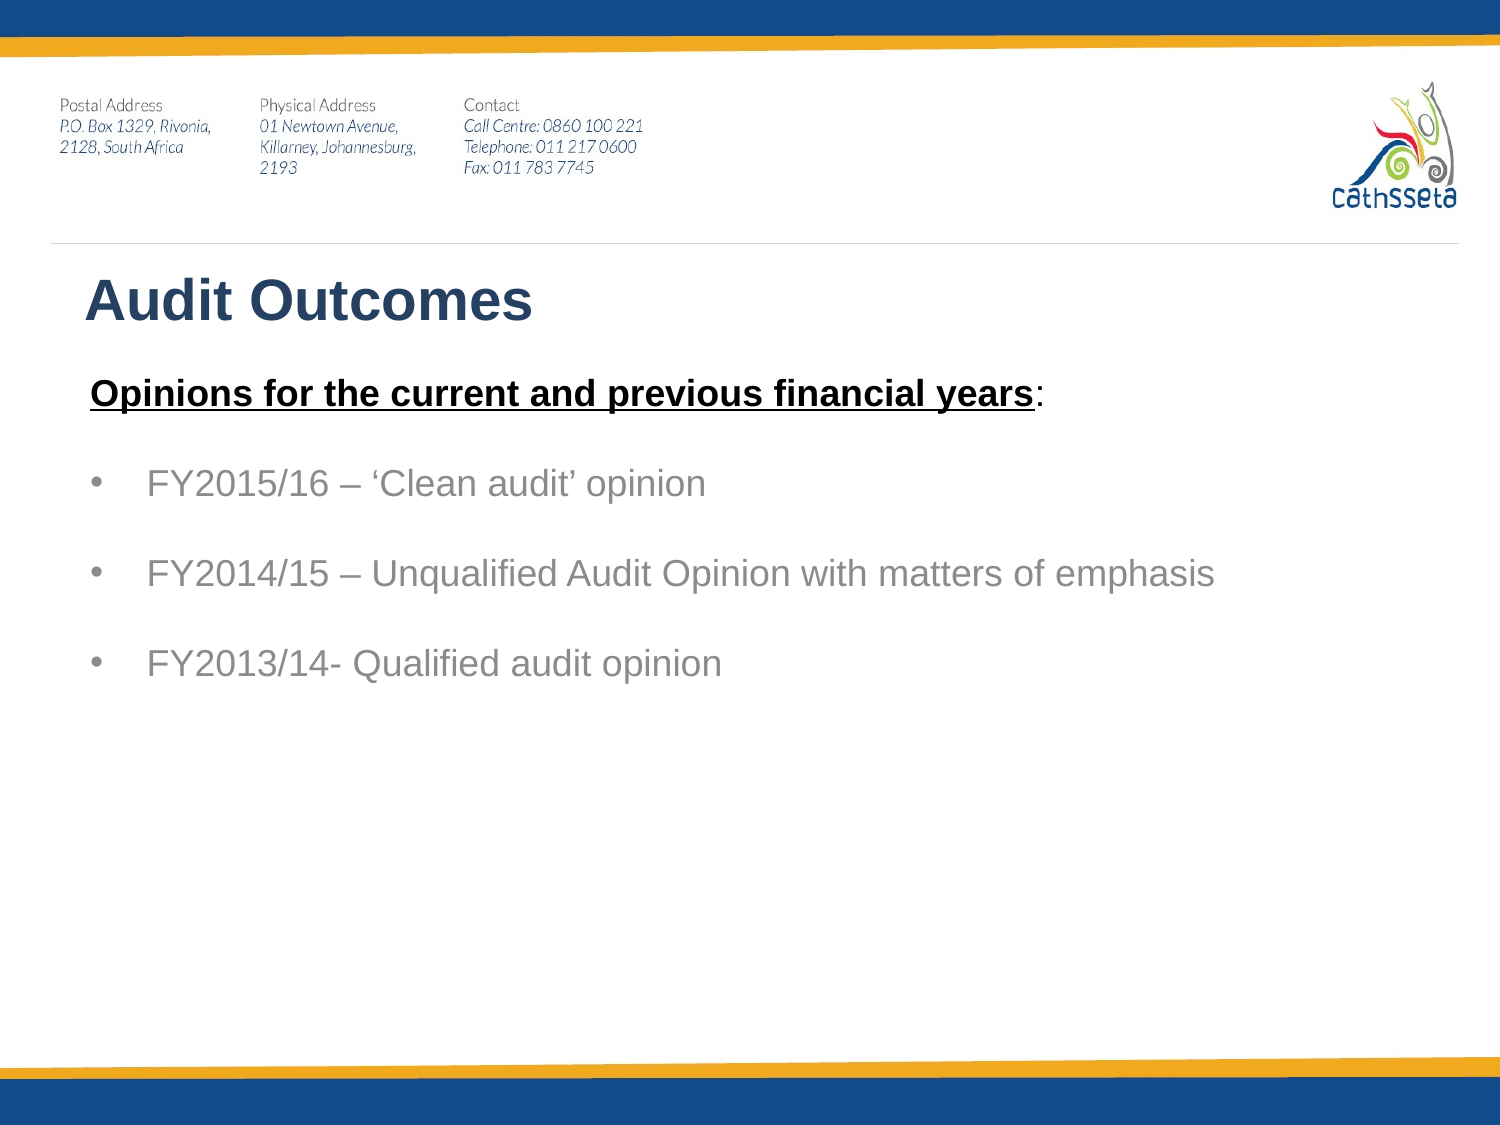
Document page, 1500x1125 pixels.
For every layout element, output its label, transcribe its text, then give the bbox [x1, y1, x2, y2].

title Audit Outcomes [69, 196, 1420, 384]
list Opinions for the current and previous financial years: FY2015/16 – ‘Clean audit’ opinion FY2014/15 – Unqualified Audit Opinion with matters of emphasis FY2013/14- Qualified audit opinion [75, 361, 1426, 1076]
picture [0, 0, 1500, 1125]
